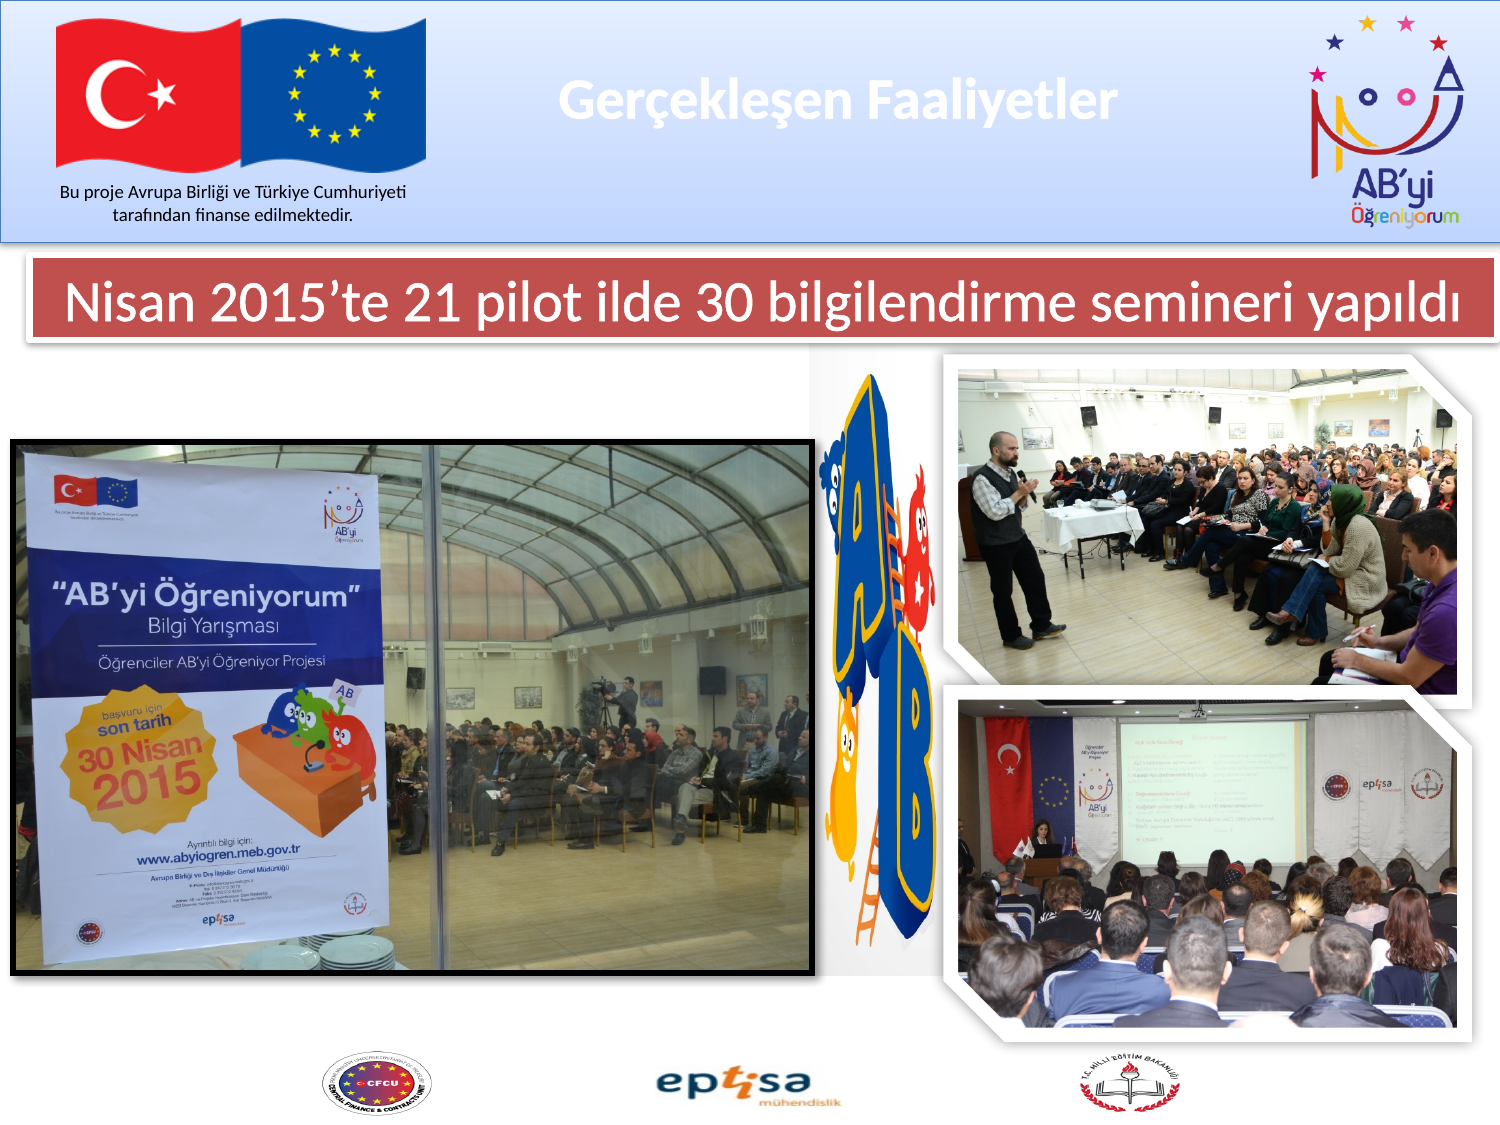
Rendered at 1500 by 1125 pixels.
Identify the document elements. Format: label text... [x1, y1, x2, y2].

picture [1281, 2, 1498, 244]
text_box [321, 1050, 1185, 1116]
picture [15, 340, 1465, 1036]
text_box Gerçekleşen Faaliyetler [442, 52, 1276, 138]
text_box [29, 18, 438, 234]
text_box Nisan 2015’te 21 pilot ilde 30 bilgilendirme semineri yapıldı [26, 252, 1500, 343]
text_box [0, 0, 1500, 243]
